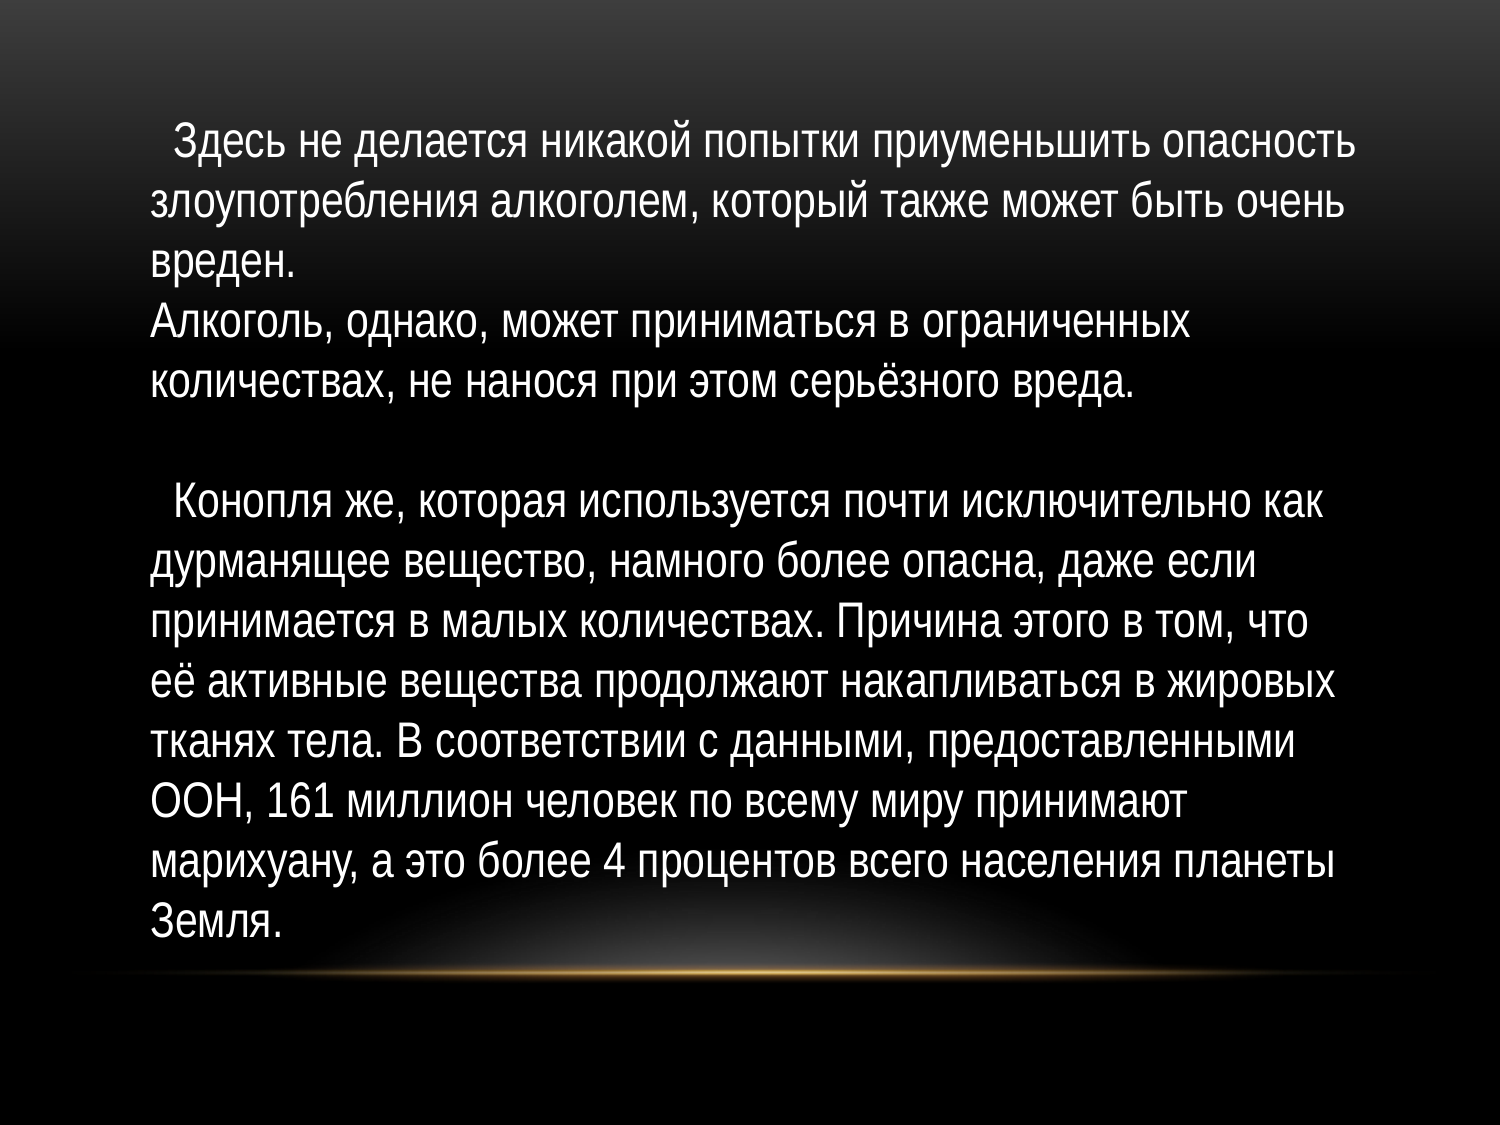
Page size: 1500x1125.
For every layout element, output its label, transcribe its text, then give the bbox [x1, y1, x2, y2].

picture [0, 0, 1500, 1125]
text_box Здесь не делается никакой попытки приуменьшить опасность злоупотребления алкоголем, который также может быть очень вреден. Алкоголь, однако, может приниматься в ограниченных количествах, не нанося при этом серьёзного вреда. Конопля же, которая используется почти исключительно как дурманящее вещество, намного более опасна, даже если принимается в малых количествах. Причина этого в том, что её активные вещества продолжают накапливаться в жировых тканях тела. В соответствии с данными, предоставленными ООН, 161 миллион человек по всему миру принимают марихуану, а это более 4 процентов всего населения планеты Земля. [135, 100, 1376, 956]
